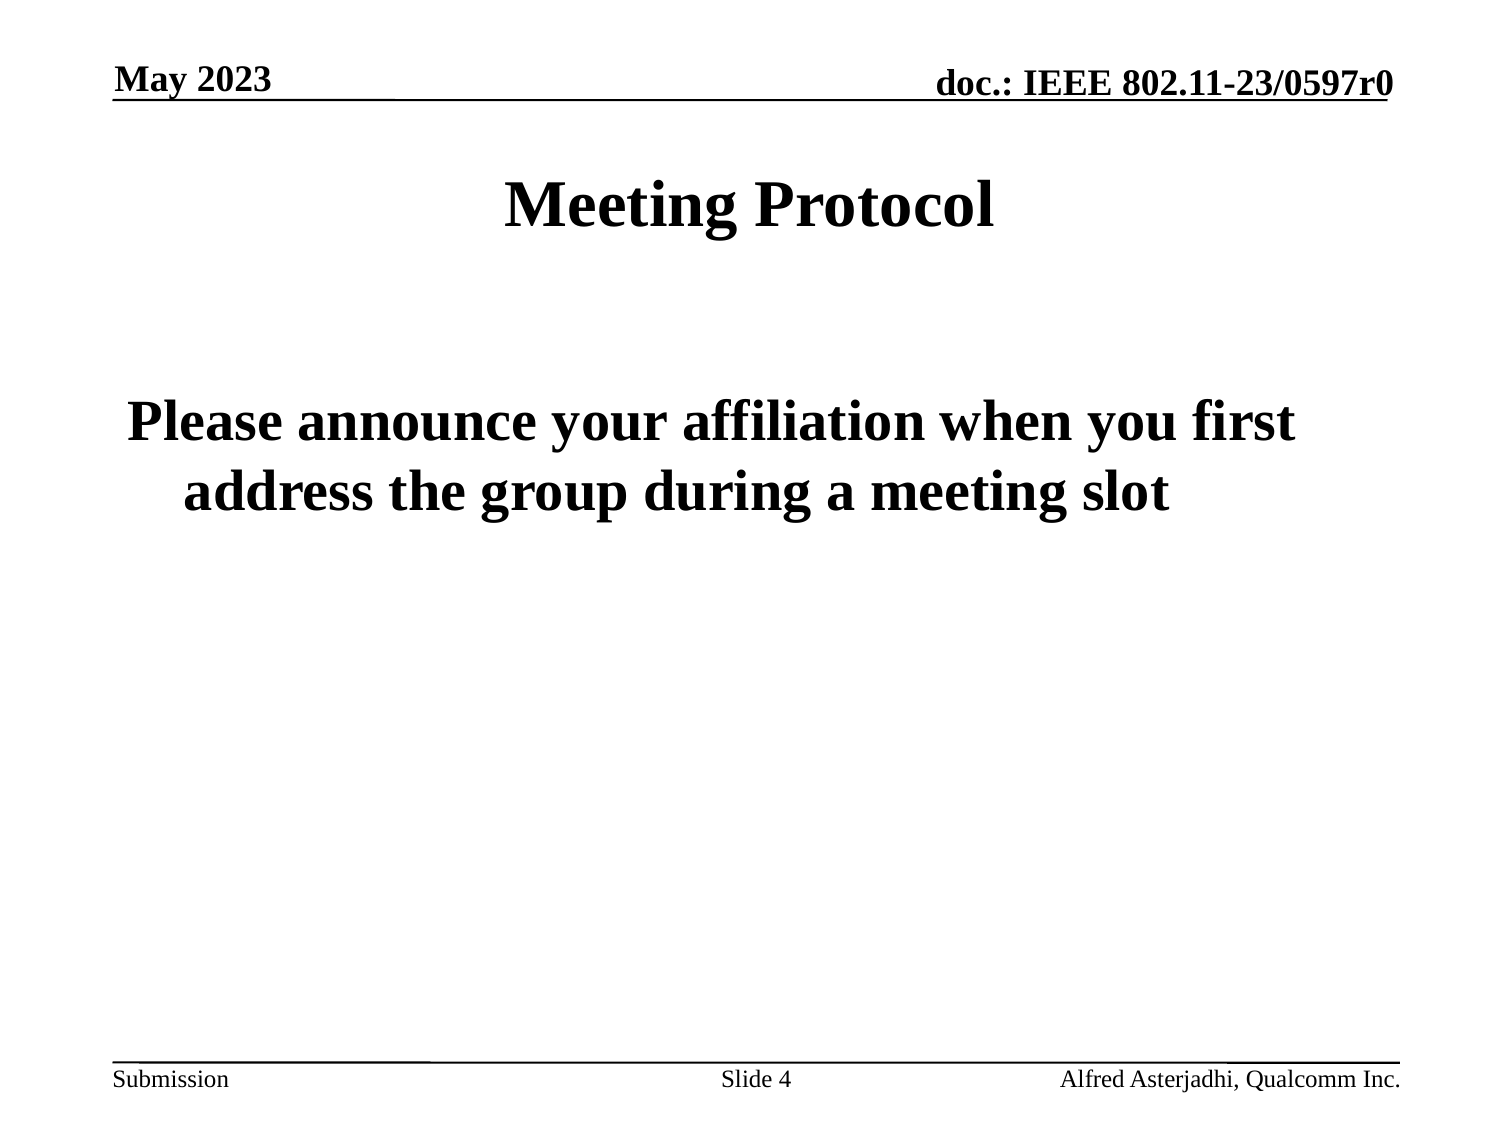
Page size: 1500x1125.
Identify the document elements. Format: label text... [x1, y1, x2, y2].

title Meeting Protocol [112, 112, 1388, 288]
list Please announce your affiliation when you first address the group during a meeting slot [112, 374, 1388, 513]
footer Alfred Asterjadhi, Qualcomm Inc. [878, 1061, 1402, 1093]
slide_number Slide 4 [712, 1061, 800, 1123]
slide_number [114, 54, 493, 100]
